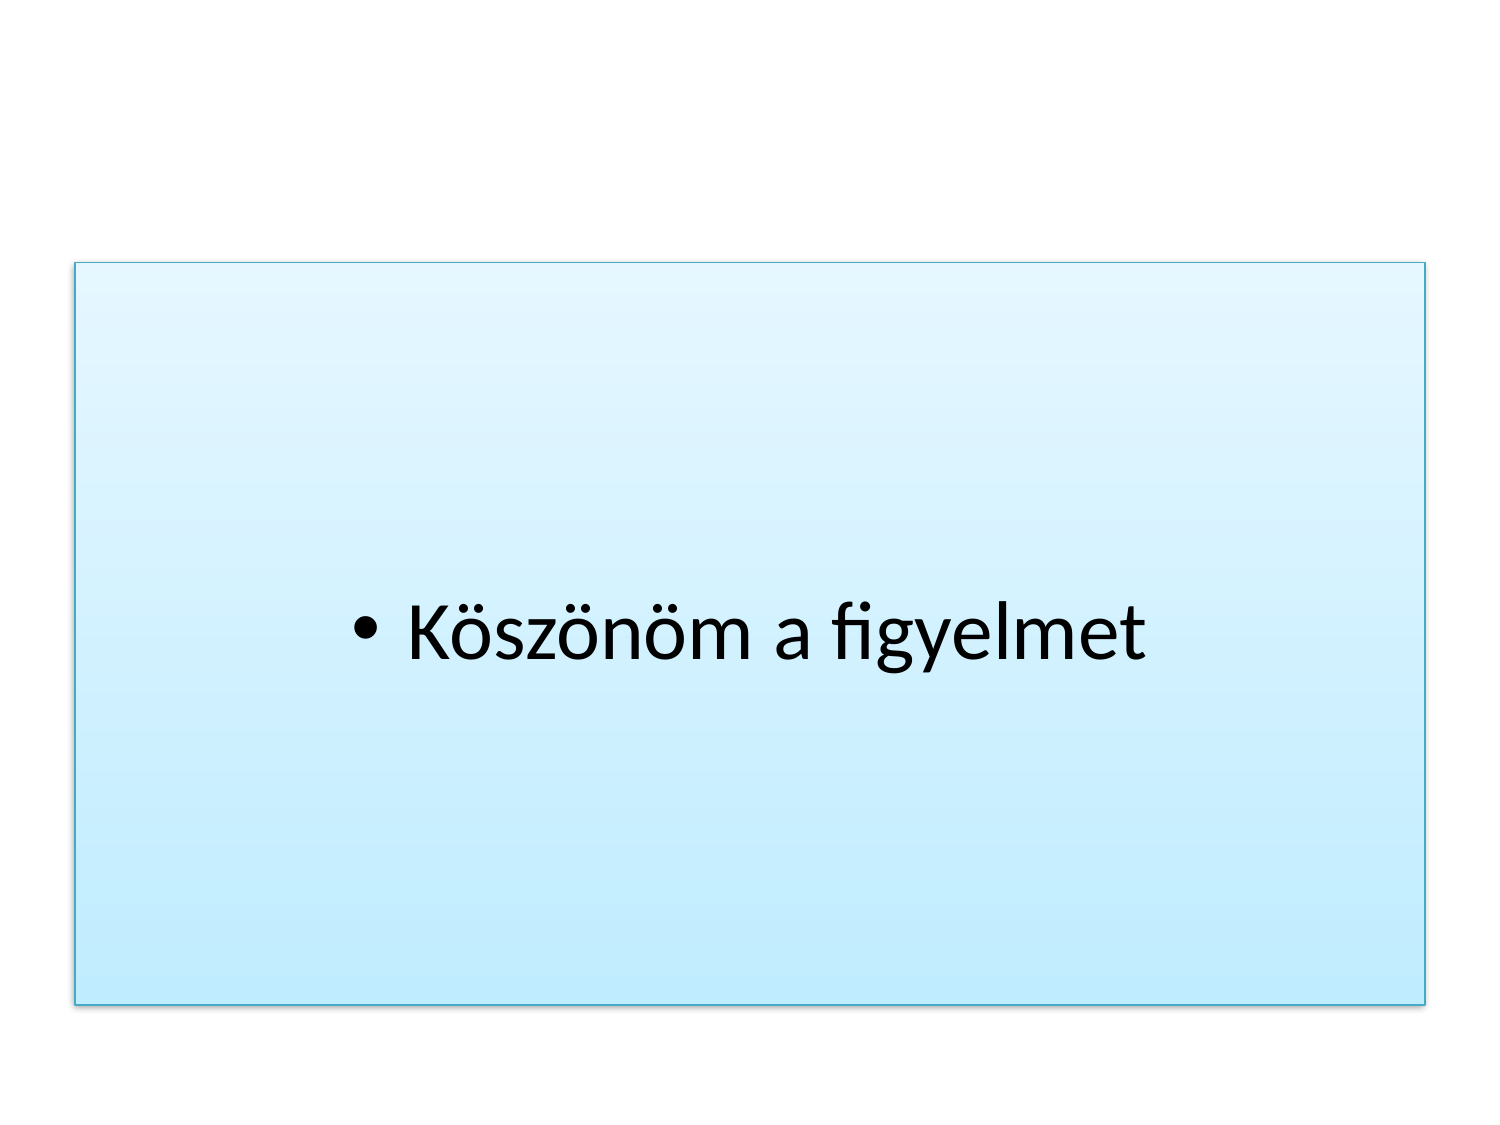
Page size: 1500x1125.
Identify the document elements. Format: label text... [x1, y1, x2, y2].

list Köszönöm a figyelmet [74, 262, 1426, 1006]
